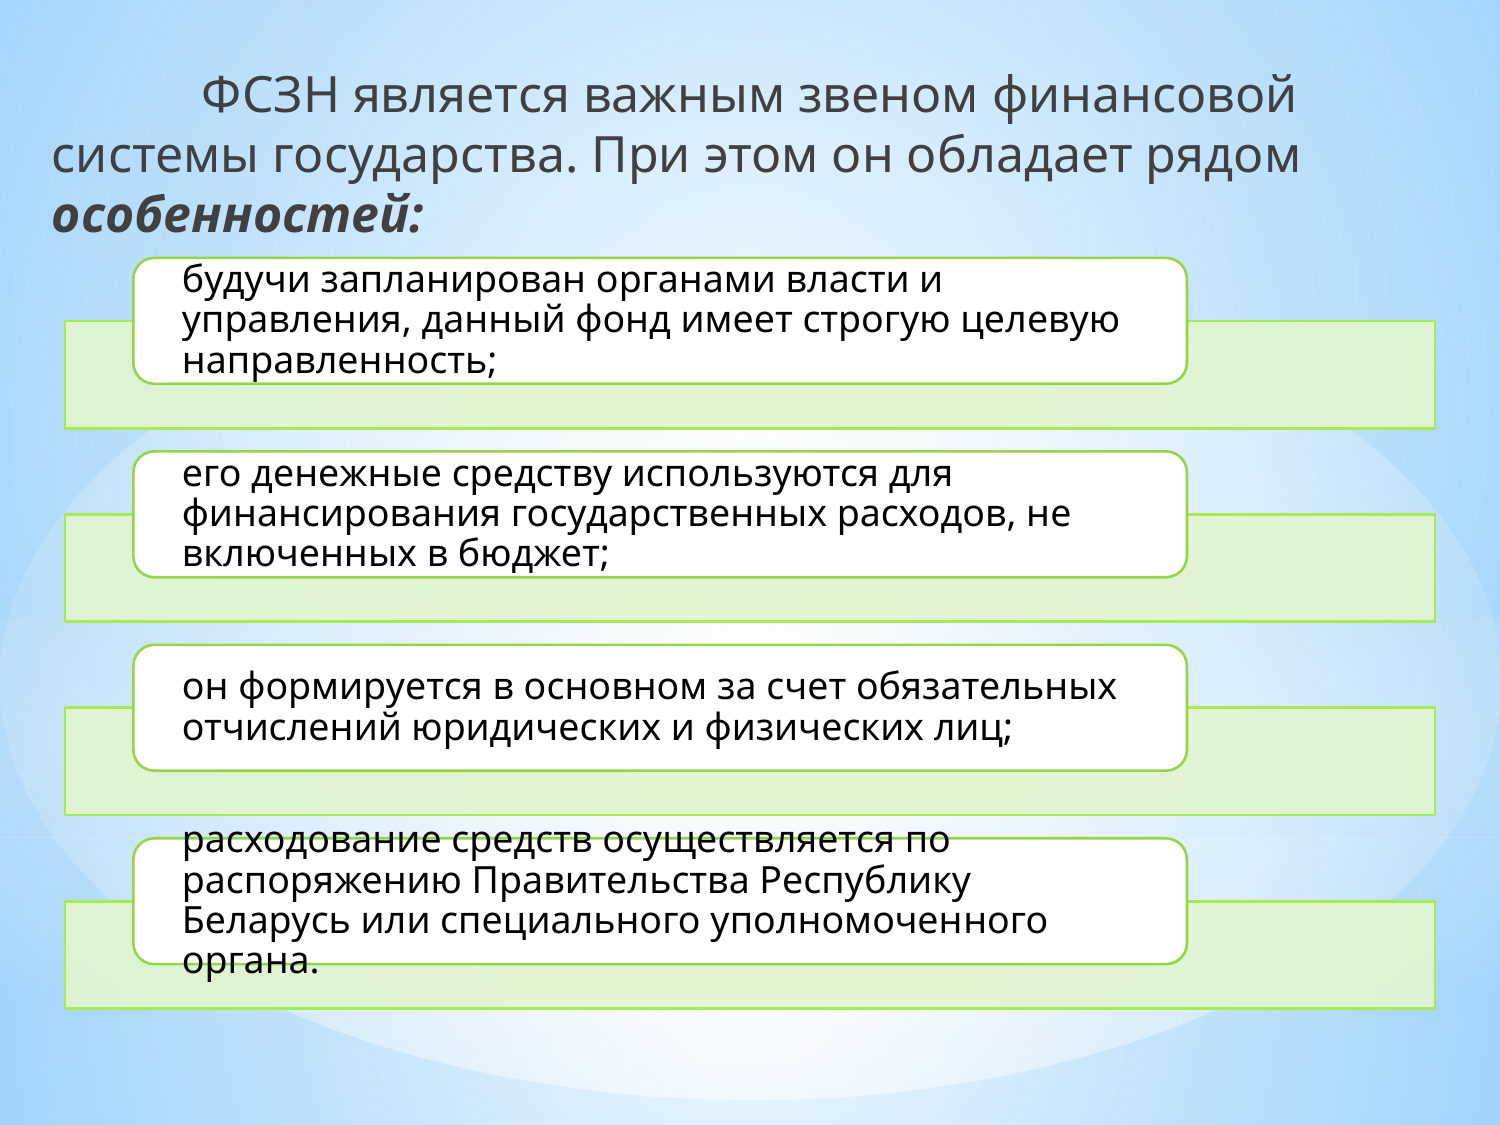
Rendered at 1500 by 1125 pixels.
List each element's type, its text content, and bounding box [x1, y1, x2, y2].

list ФСЗН является важным звеном финансовой системы государ­ства. При этом он обладает рядом особенностей: [29, 54, 1459, 690]
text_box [64, 255, 1436, 1012]
